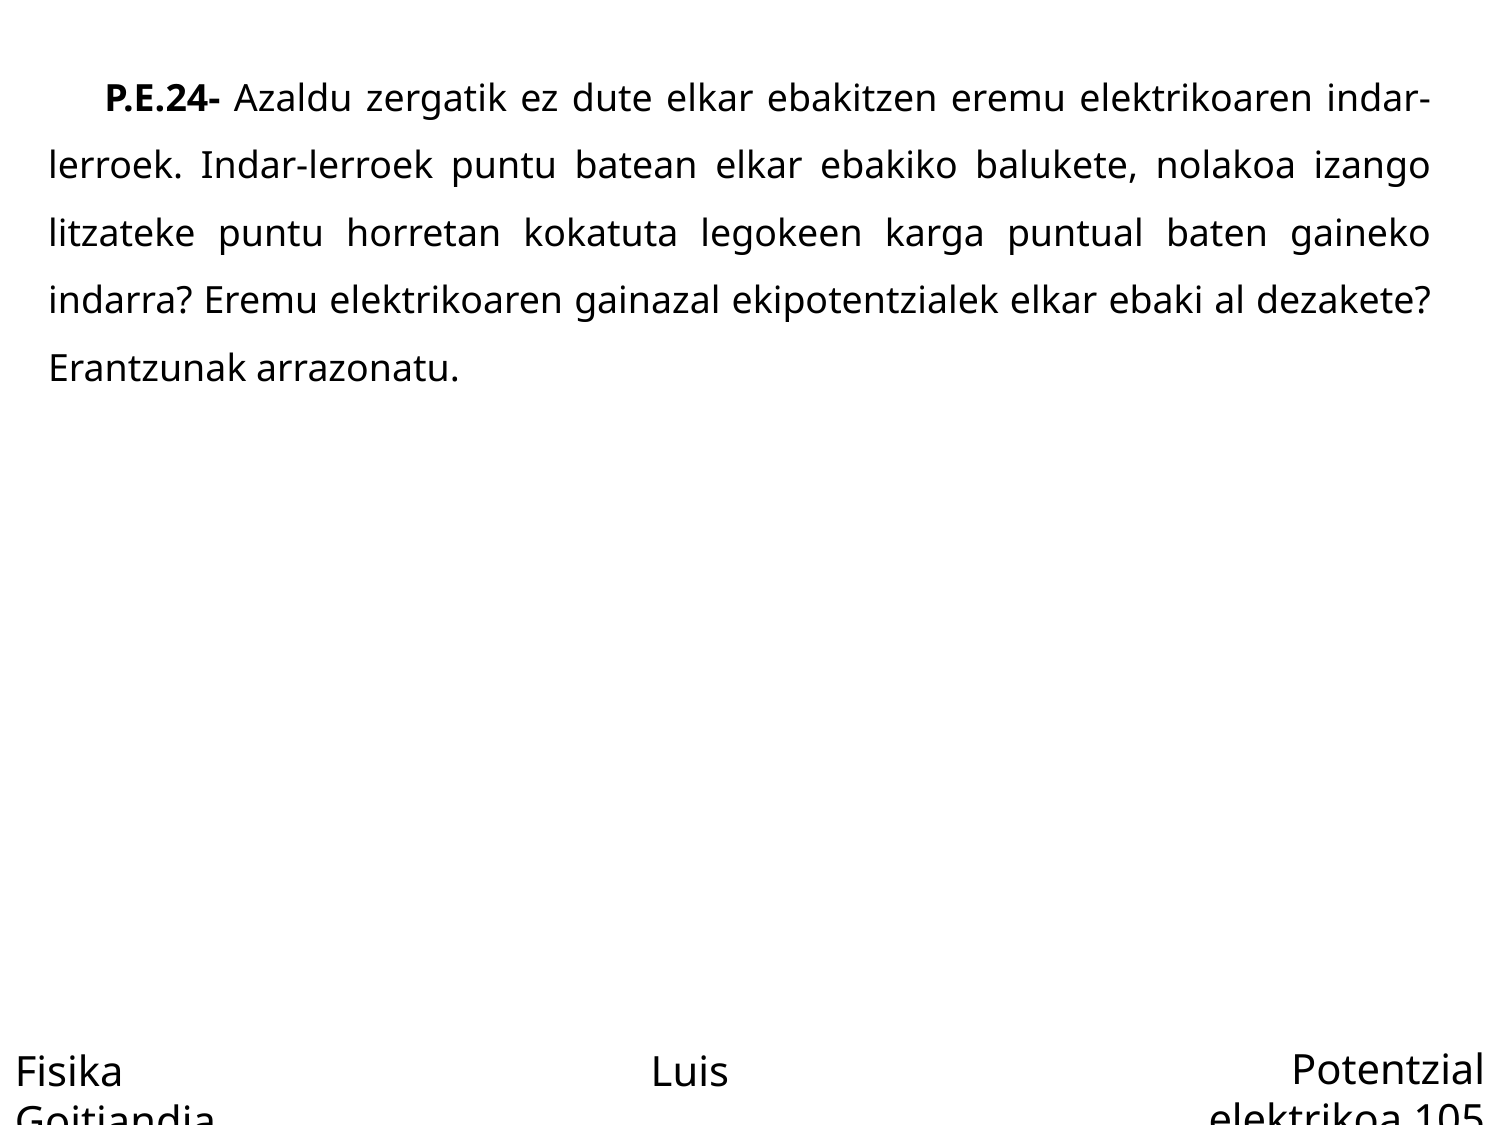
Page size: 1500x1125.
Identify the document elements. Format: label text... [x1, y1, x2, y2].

text_box P.E.24- Azaldu zergatik ez dute elkar ebakitzen eremu elektrikoaren indar-lerroek. Indar-lerroek puntu batean elkar ebakiko balukete, nolakoa izango litzateke puntu horretan kokatuta legokeen karga puntual baten gaineko indarra? Eremu elektrikoaren gainazal ekipotentzialek elkar ebaki al dezakete? Erantzunak arrazonatu. [31, 43, 1447, 396]
